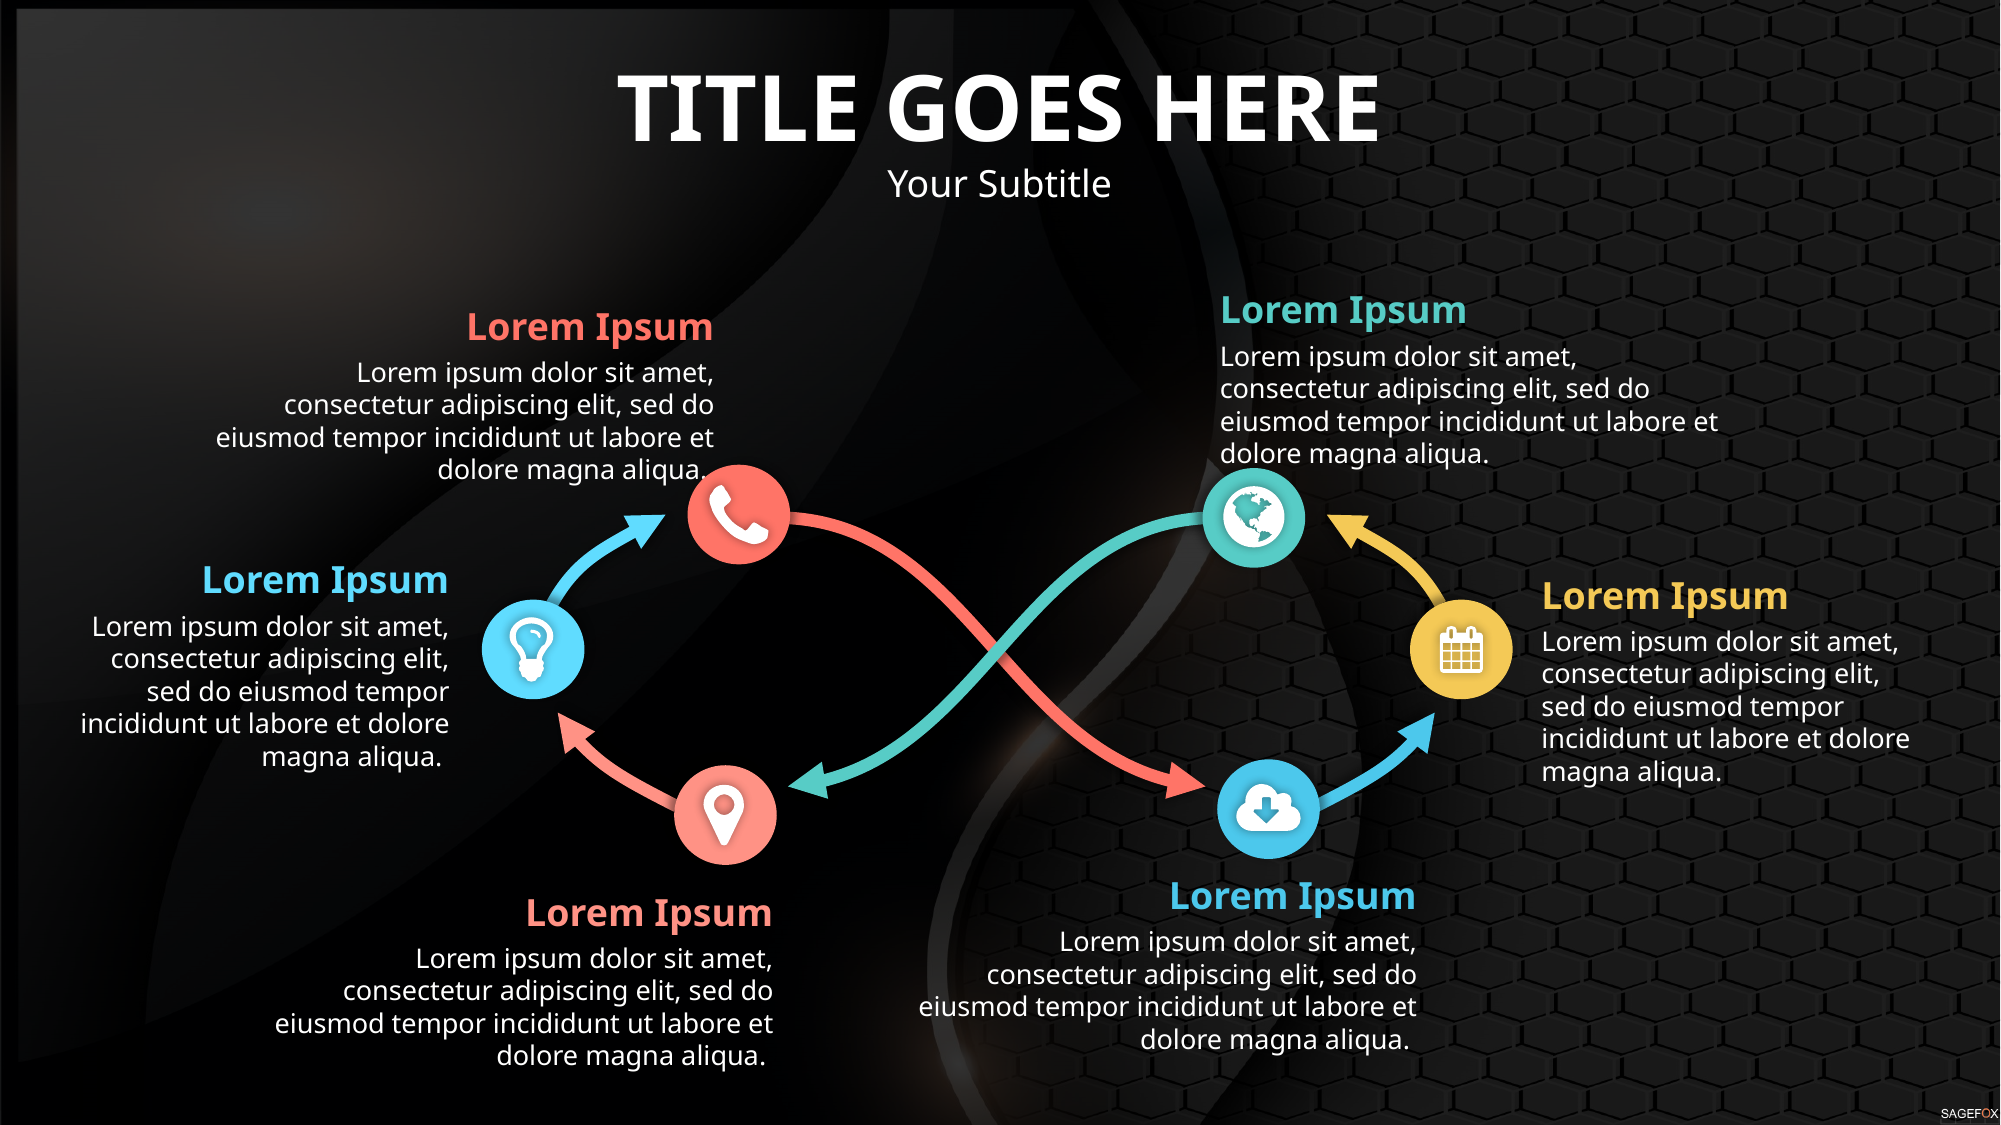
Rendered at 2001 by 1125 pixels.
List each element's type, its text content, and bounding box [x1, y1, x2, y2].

text_box [800, 518, 996, 653]
picture [0, 0, 2001, 1125]
text_box Lorem Ipsum Lorem ipsum dolor sit amet, consectetur adipiscing elit, sed do eiusmod tempor incididunt ut labore et dolore magna aliqua. [189, 295, 729, 538]
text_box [1410, 599, 1513, 700]
text_box TITLE GOES HERE Your Subtitle [548, 42, 1452, 212]
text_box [687, 464, 791, 565]
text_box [674, 765, 777, 865]
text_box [1202, 468, 1306, 568]
text_box [787, 518, 1191, 792]
text_box [1332, 522, 1434, 595]
text_box [557, 712, 665, 801]
text_box [558, 538, 636, 595]
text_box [1217, 759, 1320, 859]
text_box Lorem Ipsum Lorem ipsum dolor sit amet, consectetur adipiscing elit, sed do eiusmod tempor incididunt ut labore et dolore magna aliqua. [248, 881, 788, 1124]
text_box Lorem Ipsum Lorem ipsum dolor sit amet, consectetur adipiscing elit, sed do eiusmod tempor incididunt ut labore et dolore magna aliqua. [49, 549, 465, 824]
text_box Lorem Ipsum Lorem ipsum dolor sit amet, consectetur adipiscing elit, sed do eiusmod tempor incididunt ut labore et dolore magna aliqua. [1526, 564, 1942, 839]
text_box [1329, 712, 1435, 800]
text_box Lorem Ipsum Lorem ipsum dolor sit amet, consectetur adipiscing elit, sed do eiusmod tempor incididunt ut labore et dolore magna aliqua. [892, 864, 1432, 1108]
text_box Lorem Ipsum Lorem ipsum dolor sit amet, consectetur adipiscing elit, sed do eiusmod tempor incididunt ut labore et dolore magna aliqua. [1204, 279, 1744, 522]
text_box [481, 599, 585, 700]
text_box [1004, 659, 1206, 792]
